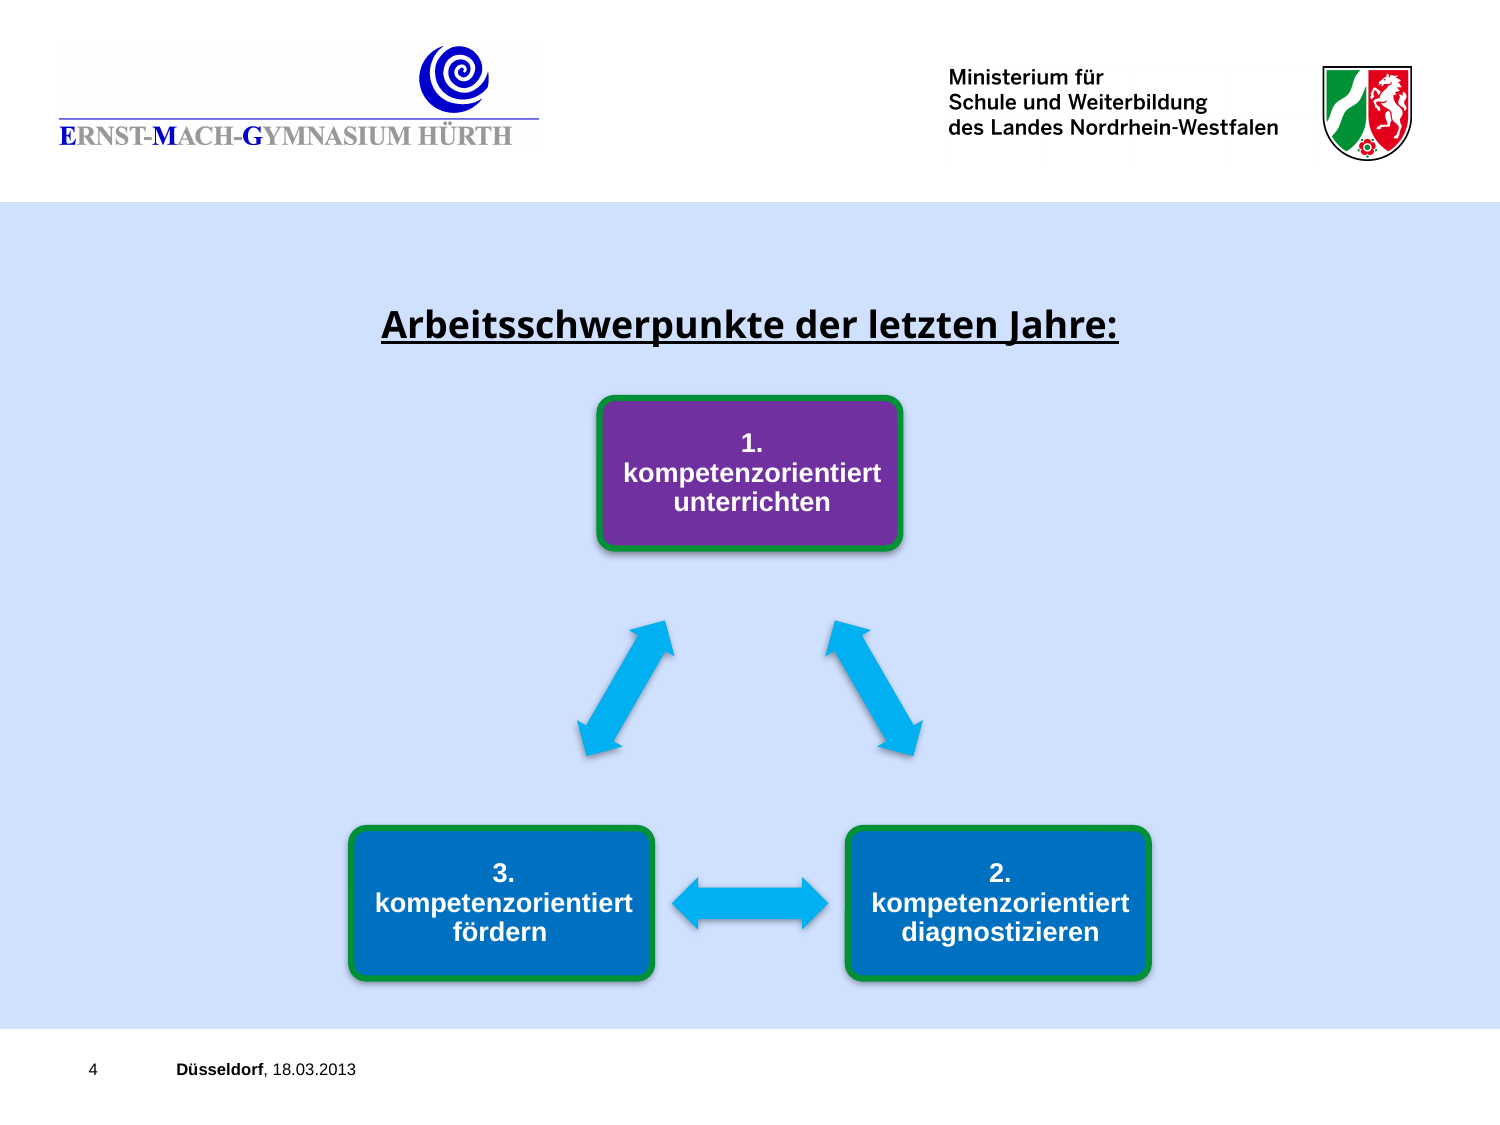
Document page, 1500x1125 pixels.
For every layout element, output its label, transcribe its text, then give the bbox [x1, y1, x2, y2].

picture [949, 66, 1412, 161]
slide_number 4 [88, 1058, 136, 1115]
picture [59, 46, 539, 145]
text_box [350, 391, 1150, 986]
footer Düsseldorf, 18.03.2013 [147, 1058, 491, 1115]
title [0, 1029, 1404, 1036]
text_box Arbeitsschwerpunkte der letzten Jahre: [0, 202, 1500, 1029]
